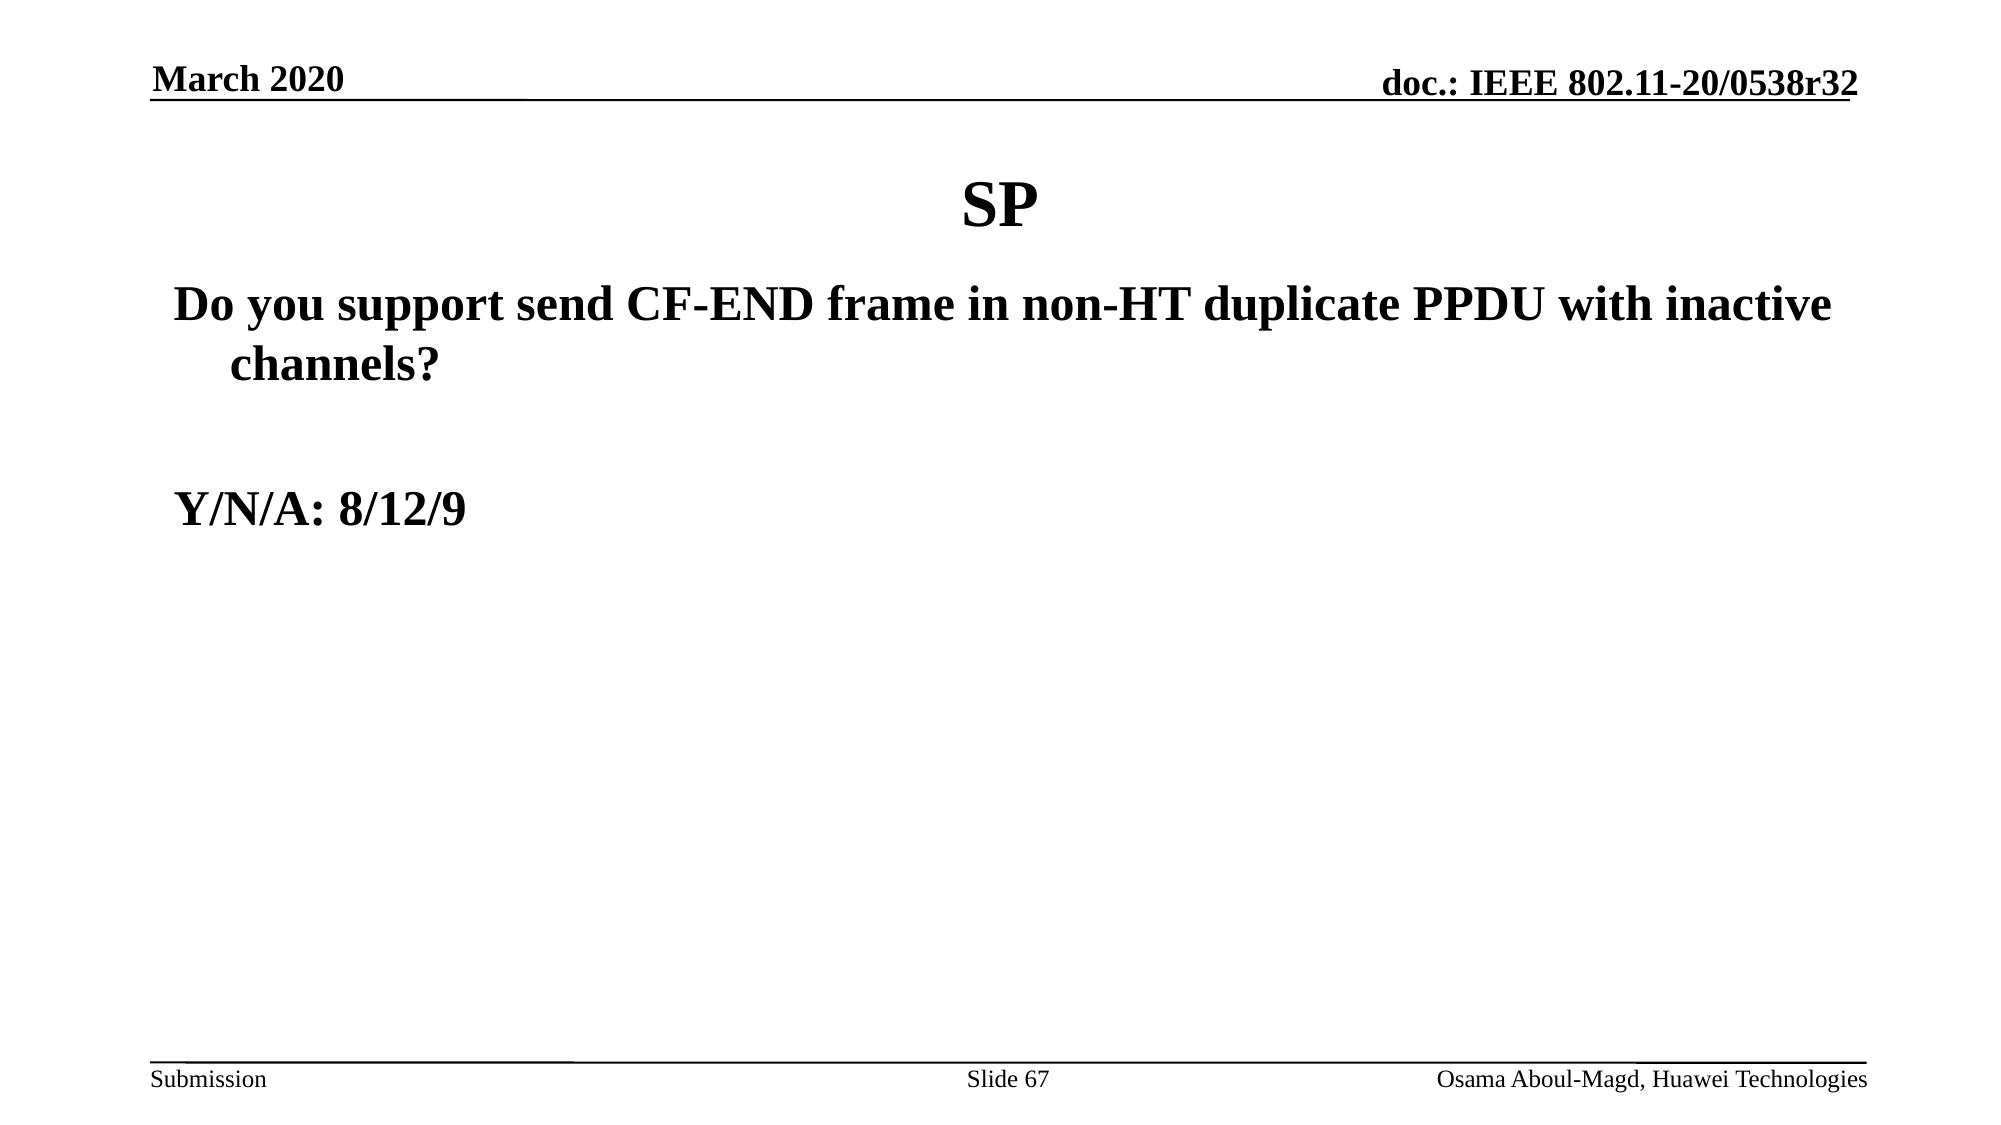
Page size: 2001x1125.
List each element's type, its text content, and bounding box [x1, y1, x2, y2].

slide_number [152, 54, 563, 100]
slide_number Slide 67 [950, 1061, 1067, 1123]
title SP [149, 112, 1850, 288]
footer Osama Aboul-Magd, Huawei Technologies [1171, 1061, 1869, 1093]
list Do you support send CF-END frame in non-HT duplicate PPDU with inactive channels? Y/N/A: 8/12/9 [158, 262, 1859, 938]
